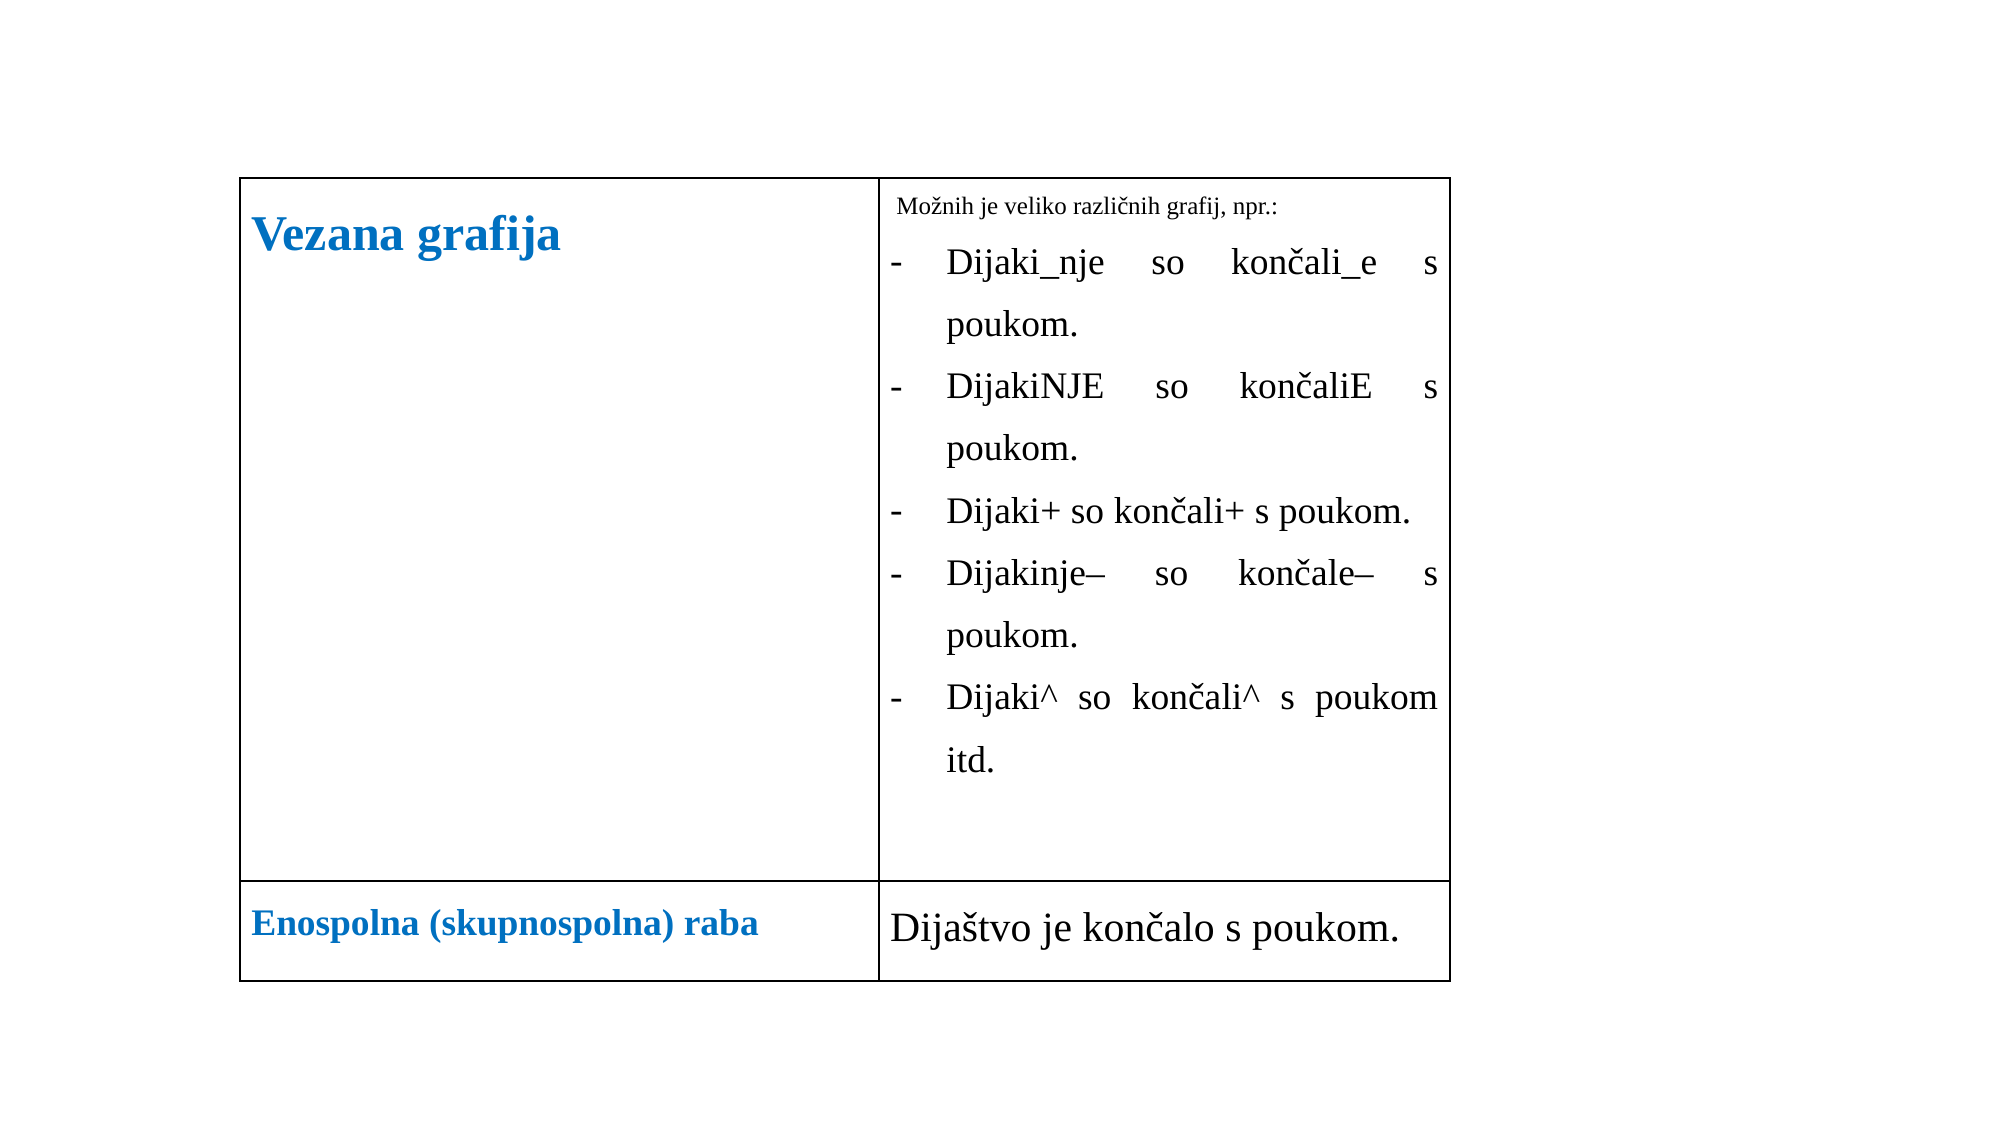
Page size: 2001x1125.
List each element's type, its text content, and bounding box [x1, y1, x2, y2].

table_cell Dijaštvo je končalo s poukom. [880, 882, 1449, 980]
table_header Možnih je veliko različnih grafij, npr.: Dijaki_nje so končali_e s poukom. DijakiNJE so končaliE s poukom. Dijaki+ so končali+ s poukom. Dijakinje‒ so končale‒ s poukom. Dijaki^ so končali^ s poukom itd. [880, 179, 1449, 880]
table_cell Enospolna (skupnospolna) raba [241, 882, 878, 980]
table_header Vezana grafija [241, 179, 878, 880]
